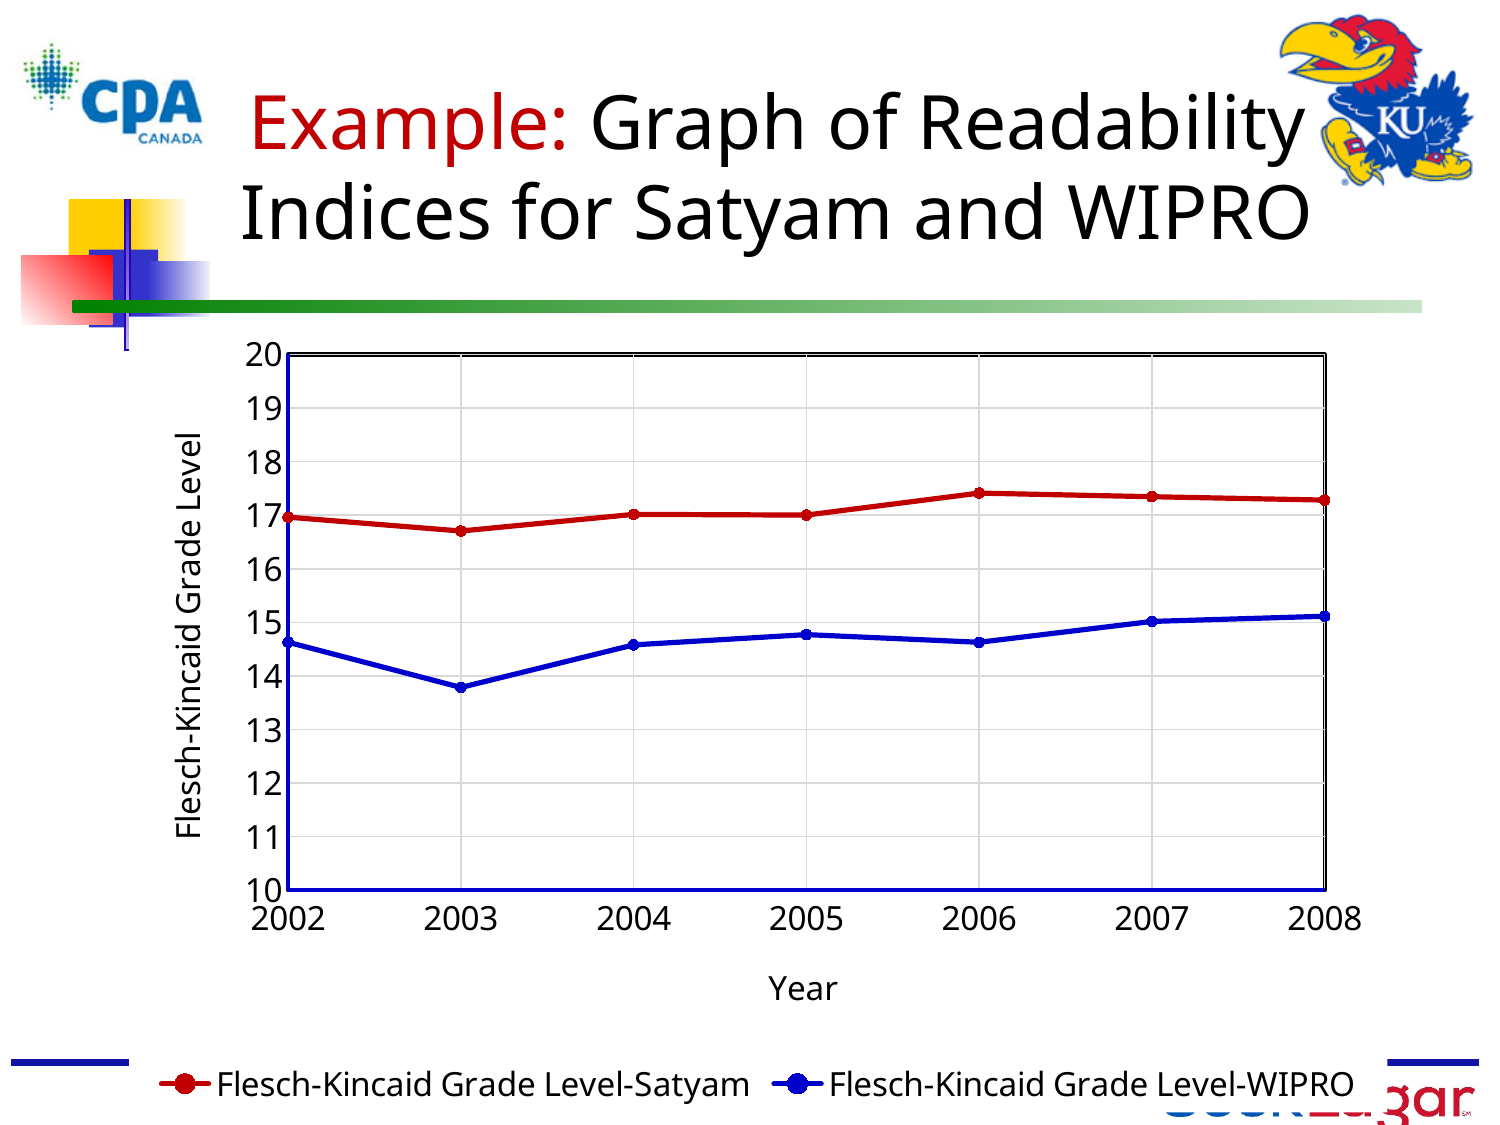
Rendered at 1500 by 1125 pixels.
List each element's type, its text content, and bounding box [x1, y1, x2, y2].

picture [1273, 11, 1477, 187]
chart [128, 316, 1388, 1113]
title Example: Graph of Readability Indices for Satyam and WIPRO [174, 75, 1380, 263]
picture [11, 0, 215, 199]
picture [1162, 1074, 1475, 1125]
